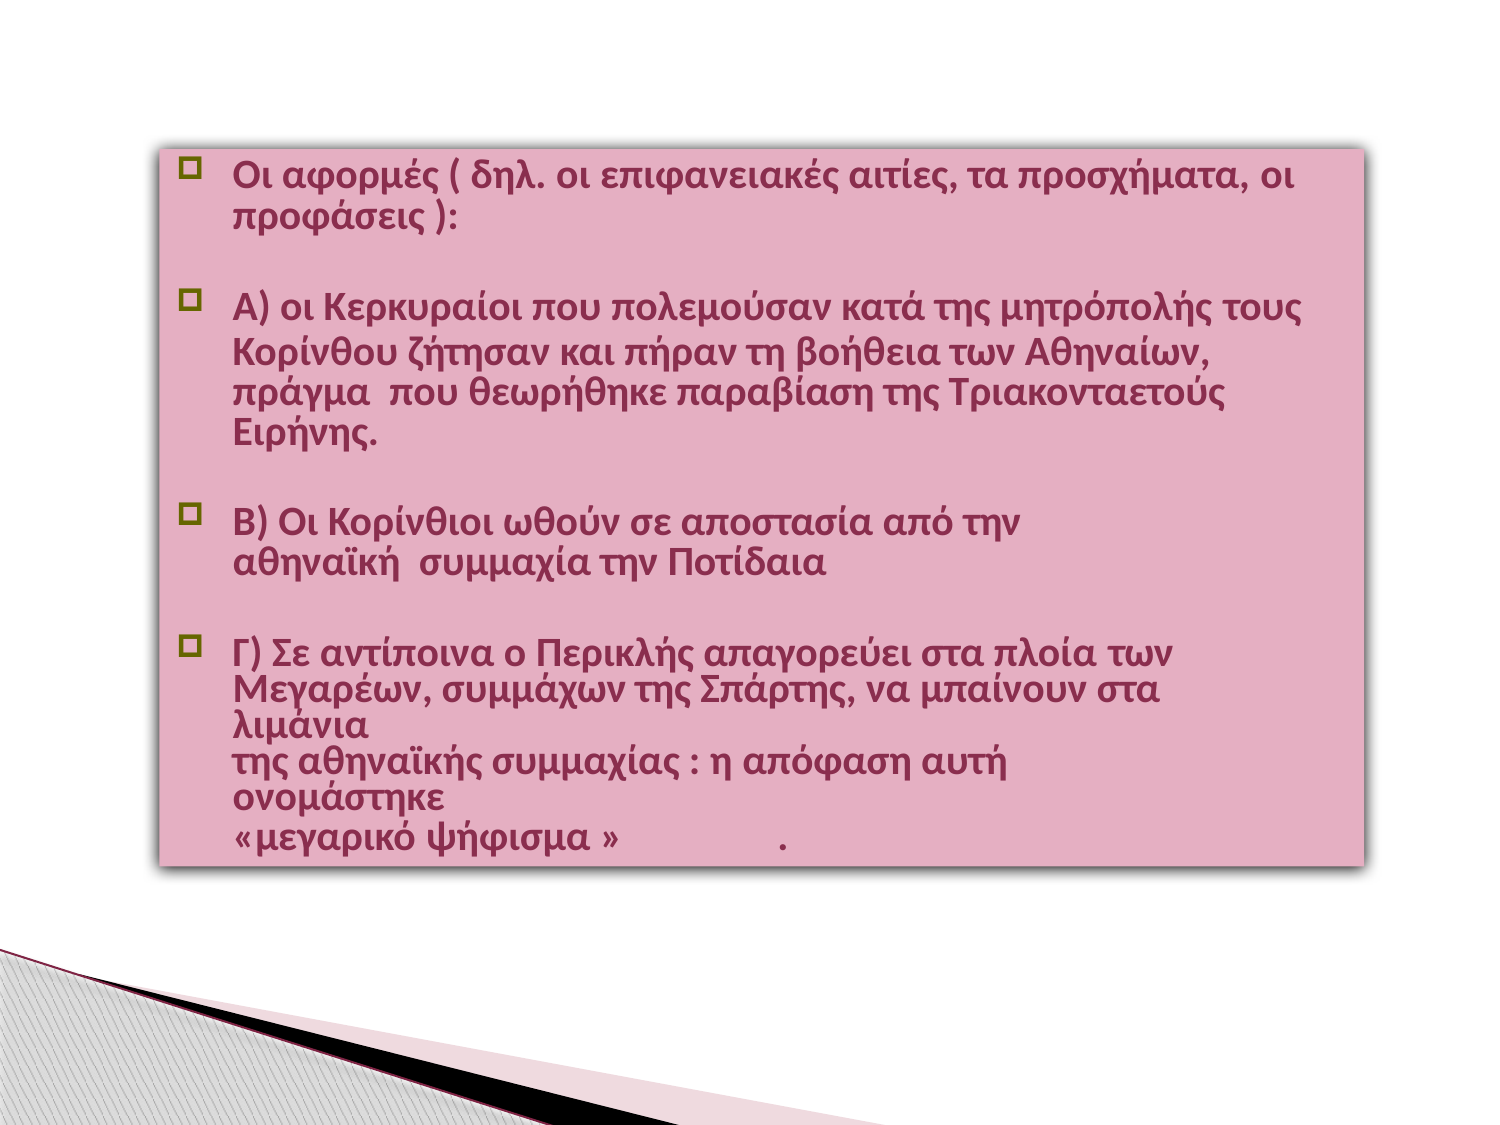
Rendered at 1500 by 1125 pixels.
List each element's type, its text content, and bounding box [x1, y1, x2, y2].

text_box Οι αφορμές ( δηλ. οι επιφανειακές αιτίες, τα προσχήματα, οι προφάσεις ): Α) οι Κερκυραίοι που πολεμούσαν κατά της μητρόπολής τους Κορίνθου ζήτησαν και πήραν τη βοήθεια των Αθηναίων, πράγμα που θεωρήθηκε παραβίαση της Τριακονταετούς Ειρήνης. Β) Οι Κορίνθιοι ωθούν σε αποστασία από την αθηναϊκή συμμαχία την Ποτίδαια Γ) Σε αντίποινα ο Περικλής απαγορεύει στα πλοία των Μεγαρέων, συμμάχων της Σπάρτης, να μπαίνουν στα λιμάνια της αθηναϊκής συμμαχίας : η απόφαση αυτή ονομάστηκε «μεγαρικό ψήφισμα » . [159, 149, 1365, 867]
